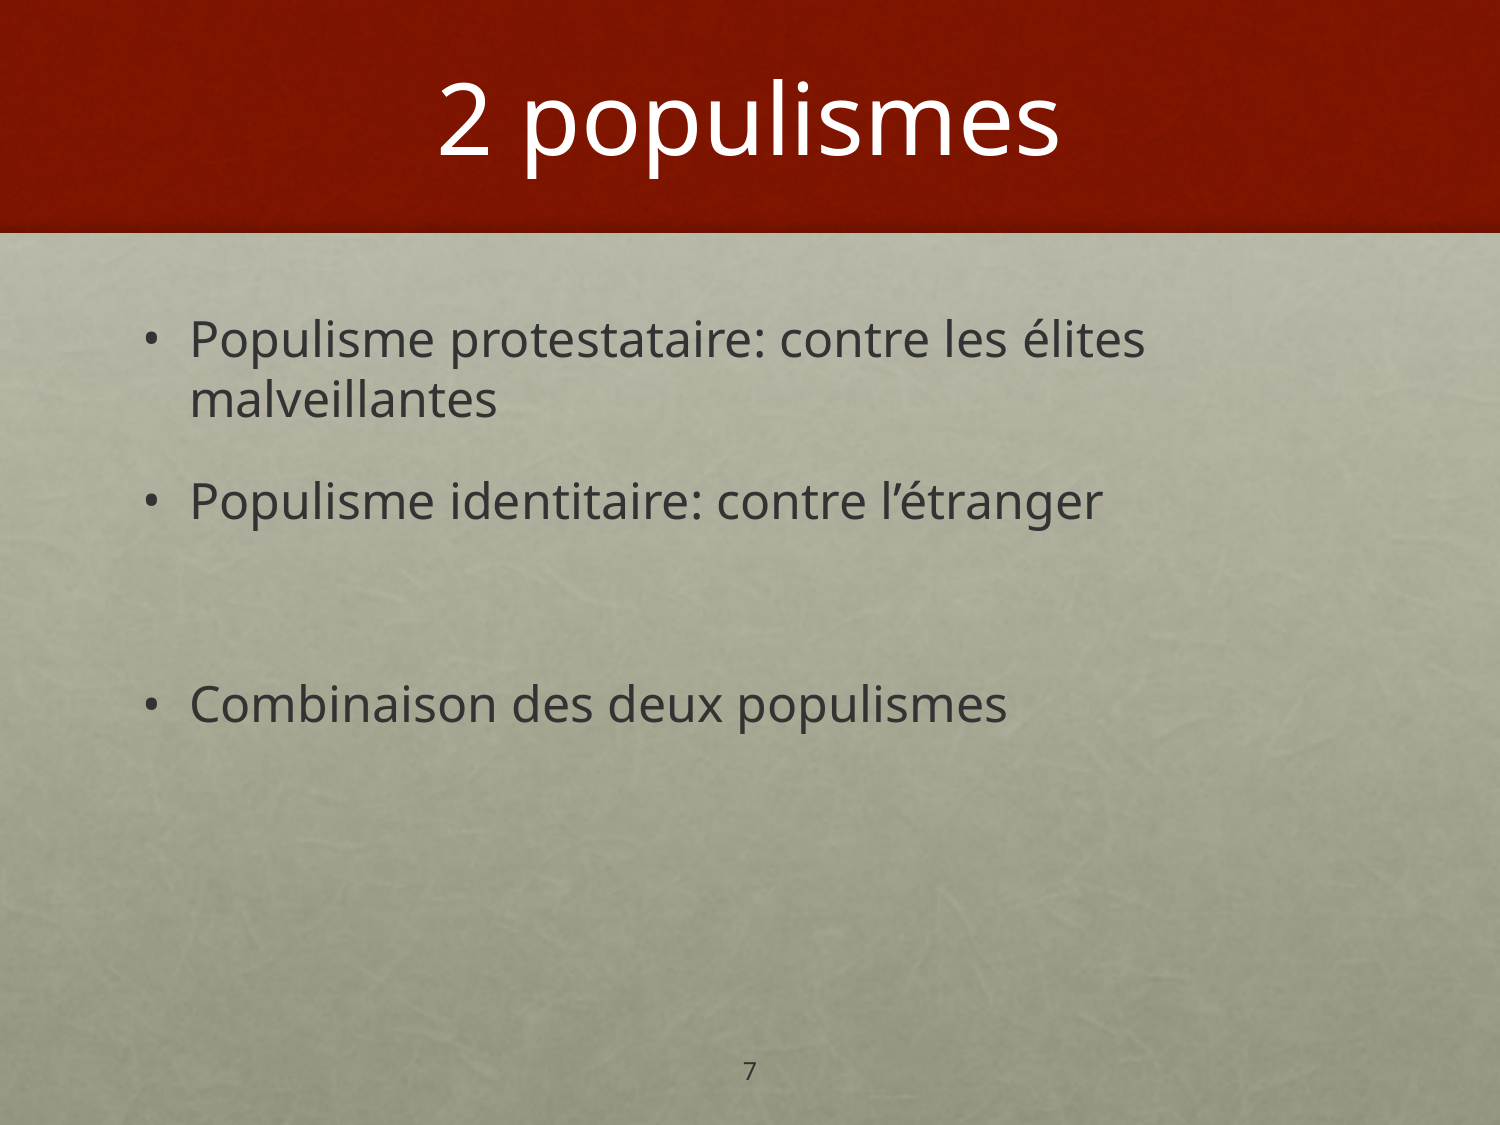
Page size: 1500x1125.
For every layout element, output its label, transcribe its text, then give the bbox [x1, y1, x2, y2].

title 2 populismes [127, 10, 1372, 221]
list Populisme protestataire: contre les élites malveillantes Populisme identitaire: contre l’étranger Combinaison des deux populismes [127, 299, 1372, 1005]
picture [0, 214, 1500, 1125]
slide_number 7 [699, 1042, 800, 1103]
